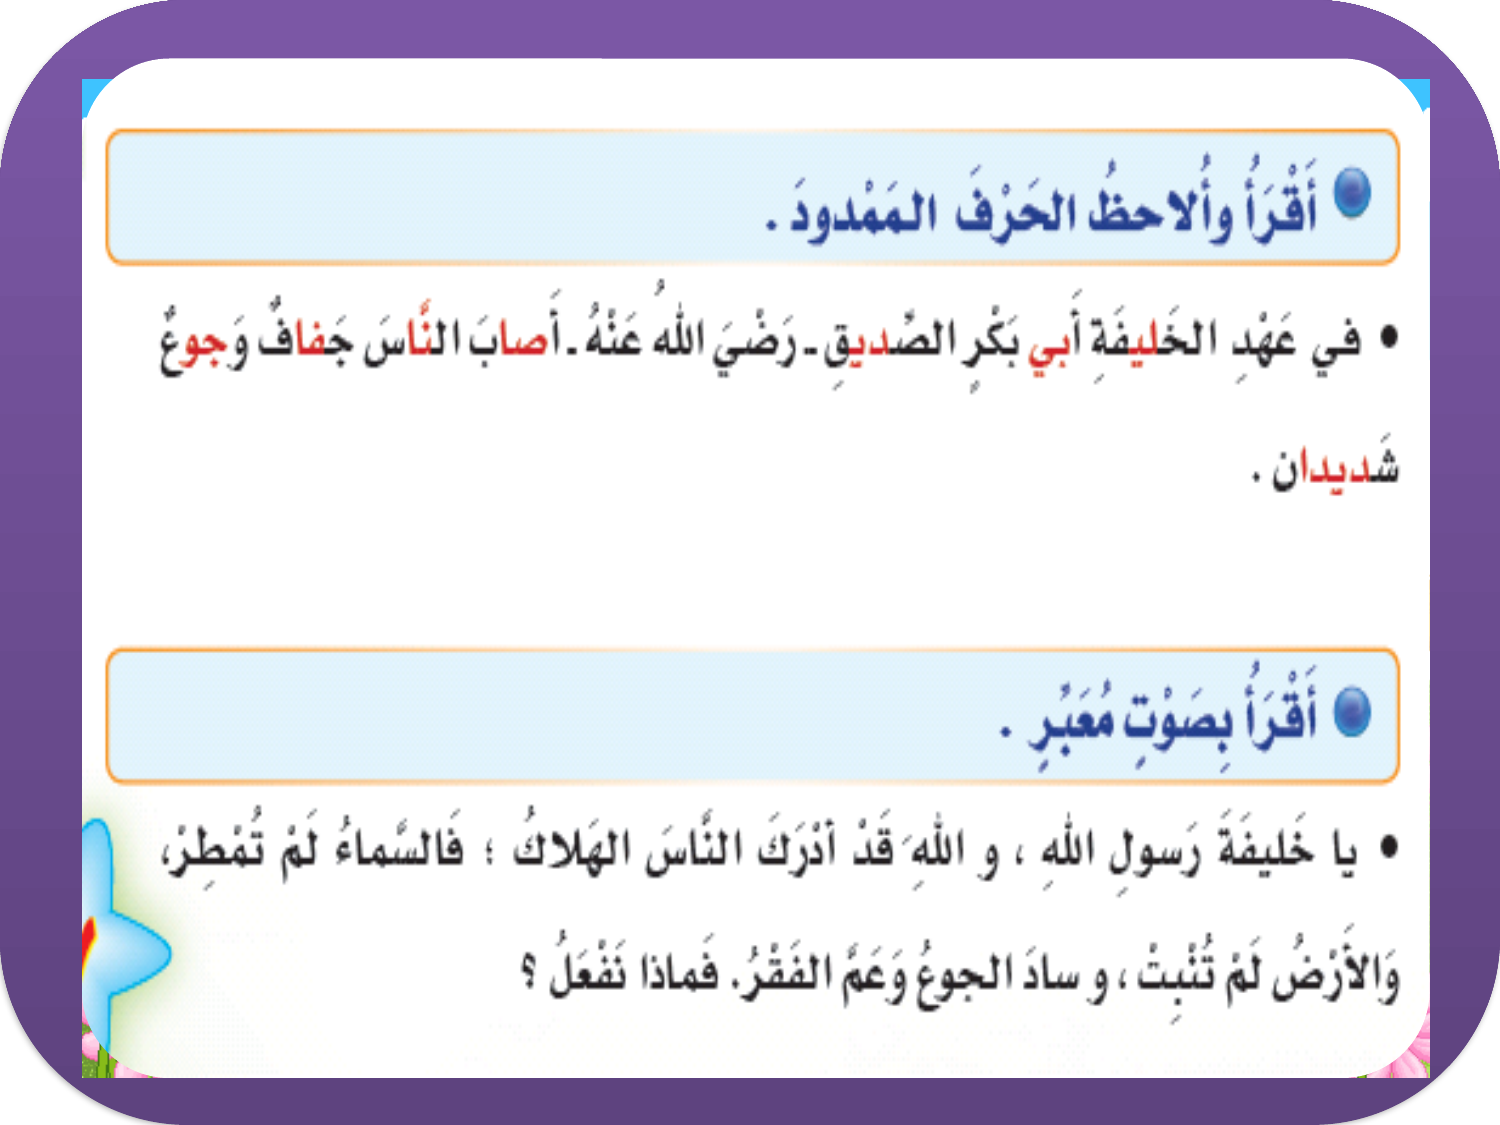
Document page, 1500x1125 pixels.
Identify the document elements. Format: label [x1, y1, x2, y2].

text_box [0, 0, 1500, 1125]
picture [81, 58, 1430, 1079]
